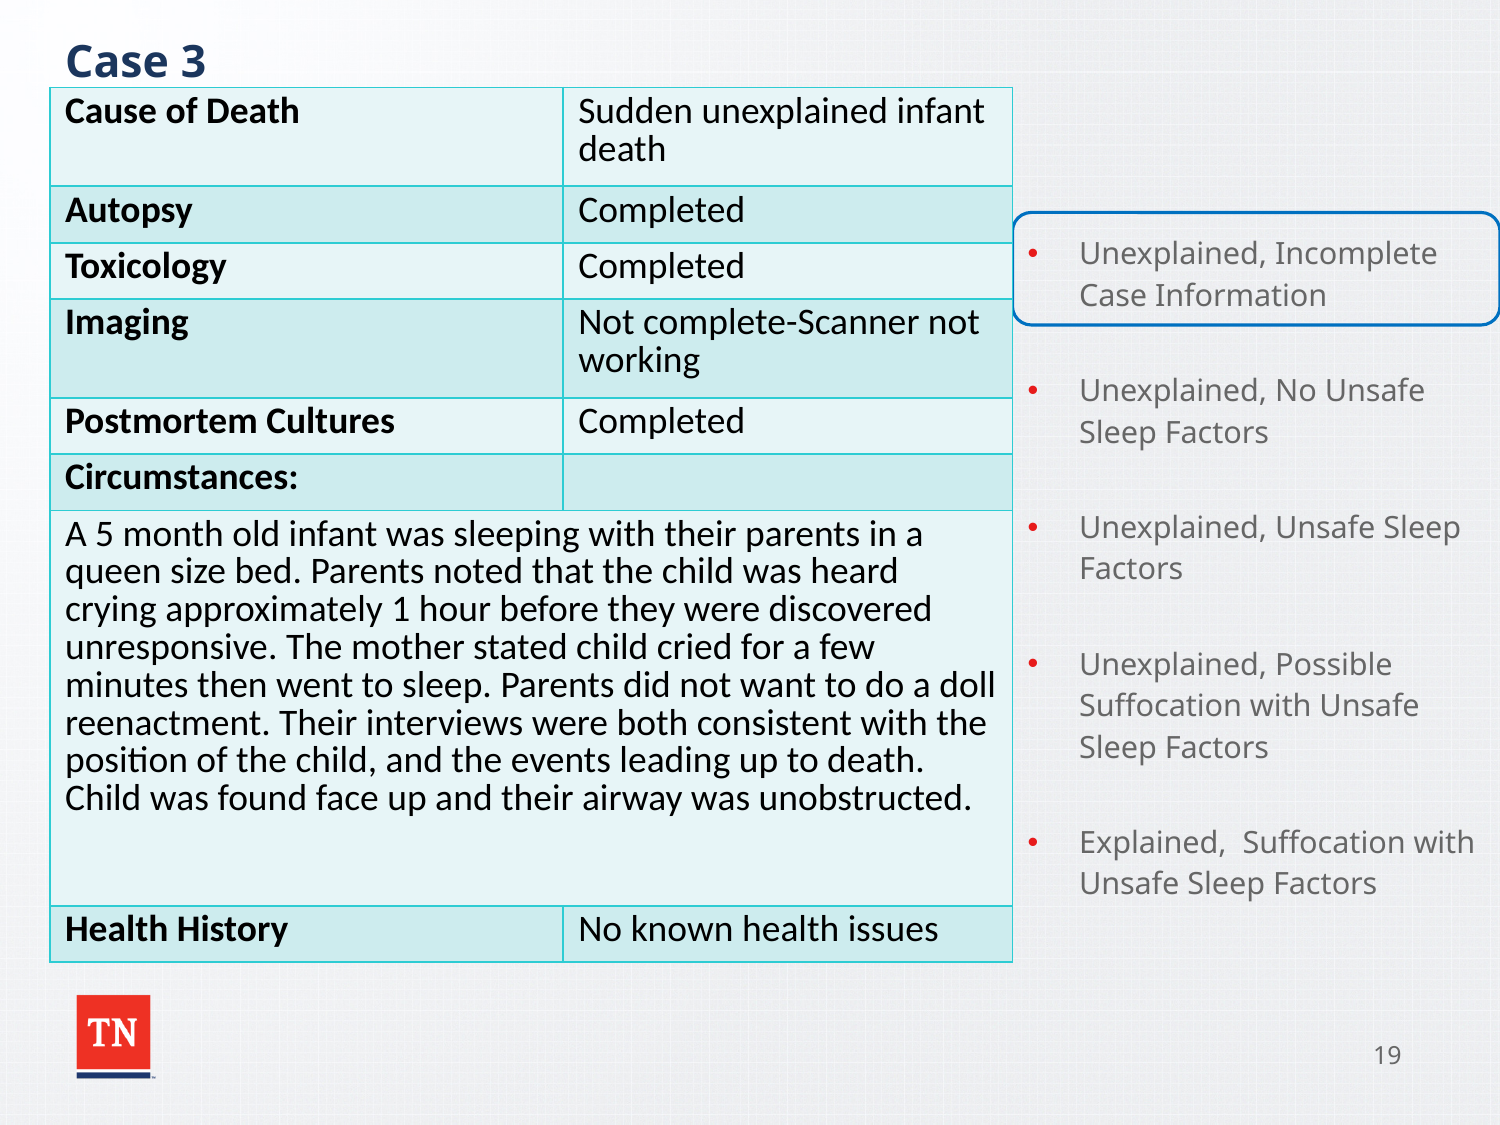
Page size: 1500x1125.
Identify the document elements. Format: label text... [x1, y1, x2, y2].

table_cell [564, 455, 1012, 510]
table_cell Not complete-Scanner not working [564, 300, 1012, 397]
table_cell Imaging [51, 300, 562, 397]
table_header Sudden unexplained infant death [564, 88, 1012, 185]
table_cell Circumstances: [51, 455, 562, 510]
title Case 3 [50, 24, 1400, 95]
table_cell Completed [564, 399, 1012, 453]
table_cell Postmortem Cultures [51, 399, 562, 453]
table_header Cause of Death [51, 88, 562, 185]
table_cell Completed [564, 244, 1012, 298]
table_cell A 5 month old infant was sleeping with their parents in a queen size bed. Parents noted that the child was heard crying approximately 1 hour before they were discovered unresponsive. The mother stated child cried for a few minutes then went to sleep. Parents did not want to do a doll reenactment. Their interviews were both consistent with the position of the child, and the events leading up to death. Child was found face up and their airway was unobstructed. [51, 511, 1012, 905]
table_cell Completed [564, 187, 1012, 242]
text_box [1013, 210, 1500, 224]
table_cell Toxicology [51, 244, 562, 298]
text_box Unexplained, Incomplete Case Information Unexplained, No Unsafe Sleep Factors Unexplained, Unsafe Sleep Factors Unexplained, Possible Suffocation with Unsafe Sleep Factors Explained, Suffocation with Unsafe Sleep Factors [1012, 224, 1500, 913]
table_cell No known health issues [564, 907, 1012, 961]
picture [0, 0, 1500, 1125]
table_cell Health History [51, 907, 562, 961]
table_cell Autopsy [51, 187, 562, 242]
